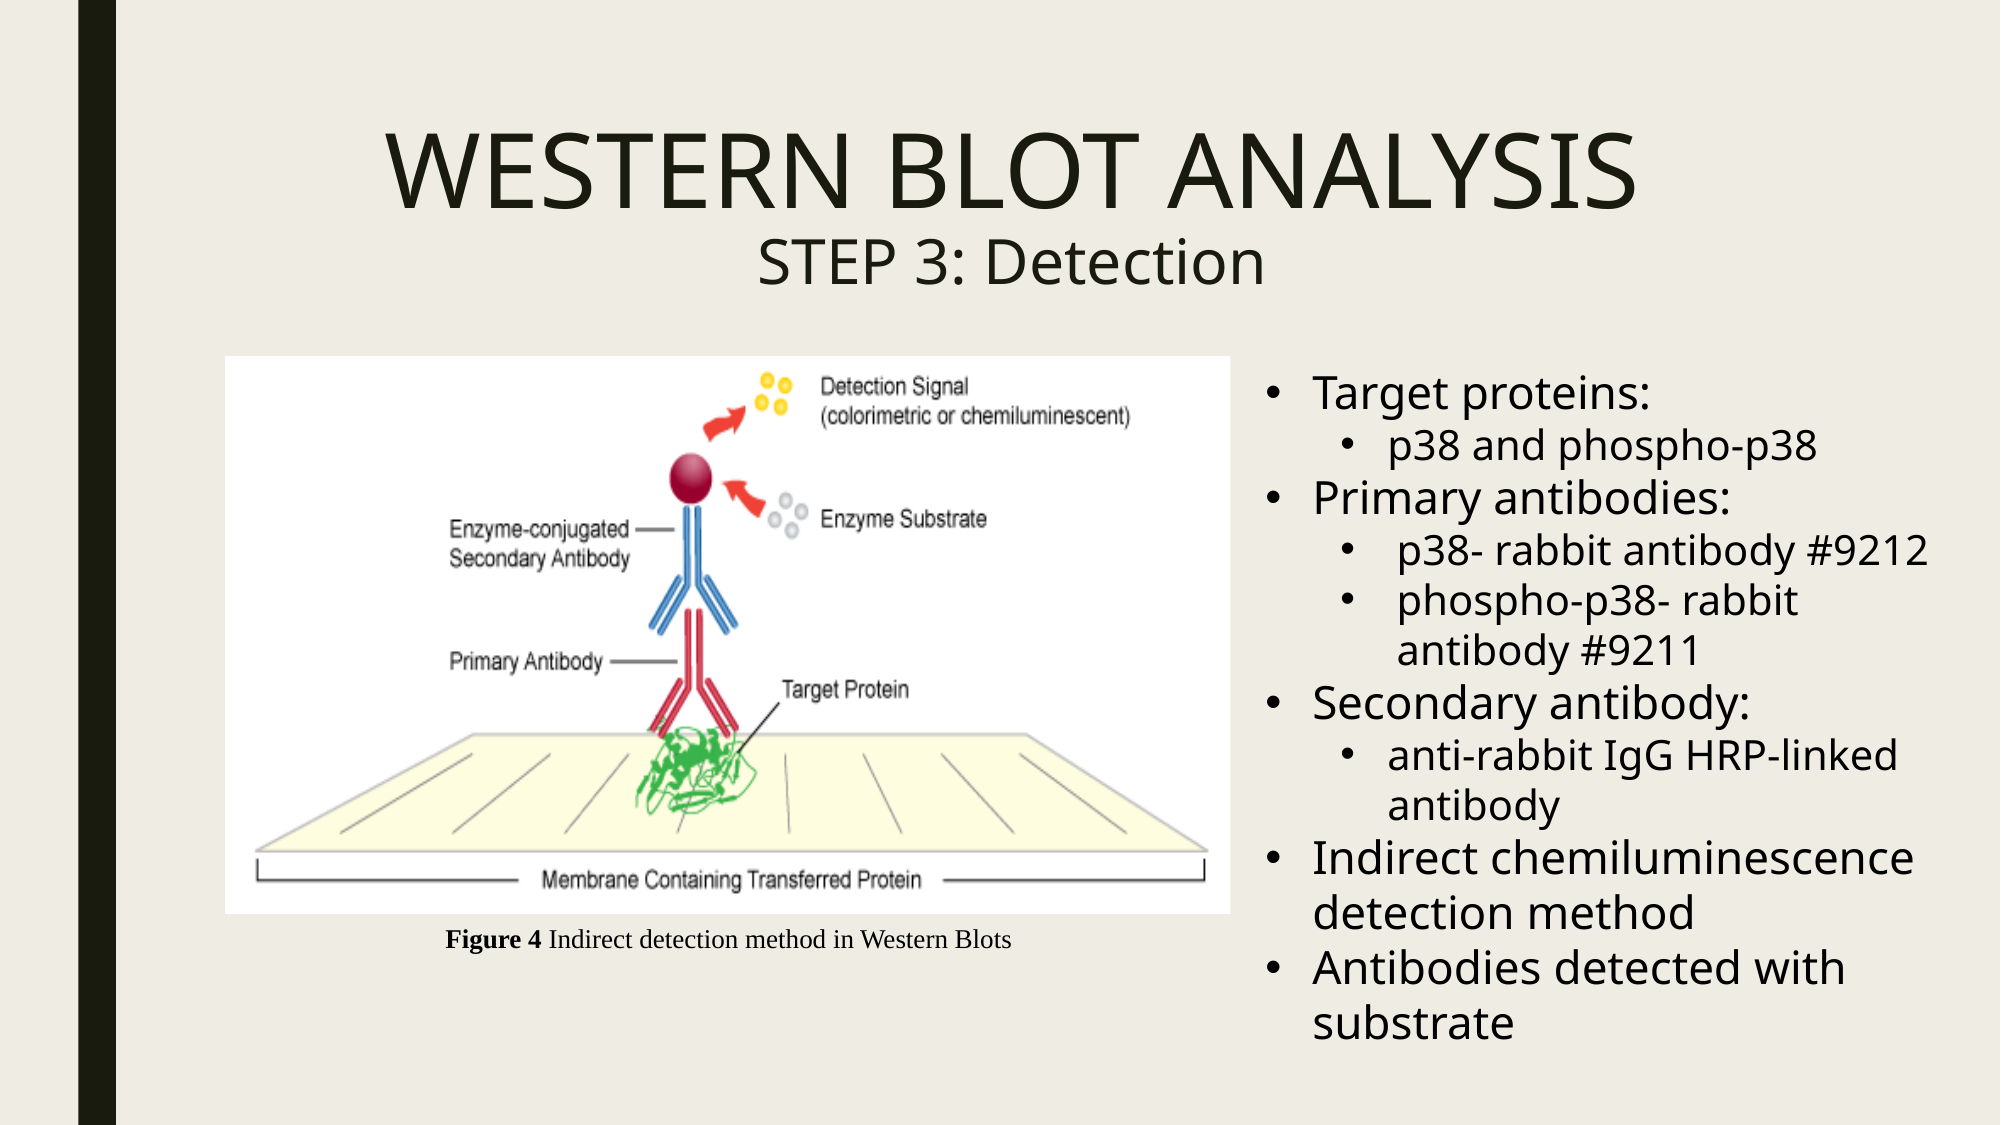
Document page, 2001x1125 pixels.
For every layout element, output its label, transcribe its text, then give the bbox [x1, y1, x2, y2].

text_box Target proteins: p38 and phospho-p38 Primary antibodies: p38- rabbit antibody #9212 phospho-p38- rabbit antibody #9211 Secondary antibody: anti-rabbit IgG HRP-linked antibody Indirect chemiluminescence detection method Antibodies detected with substrate [1250, 356, 1966, 1056]
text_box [224, 356, 1233, 1003]
title WESTERN BLOT ANALYSIS STEP 3: Detection [225, 112, 1800, 357]
